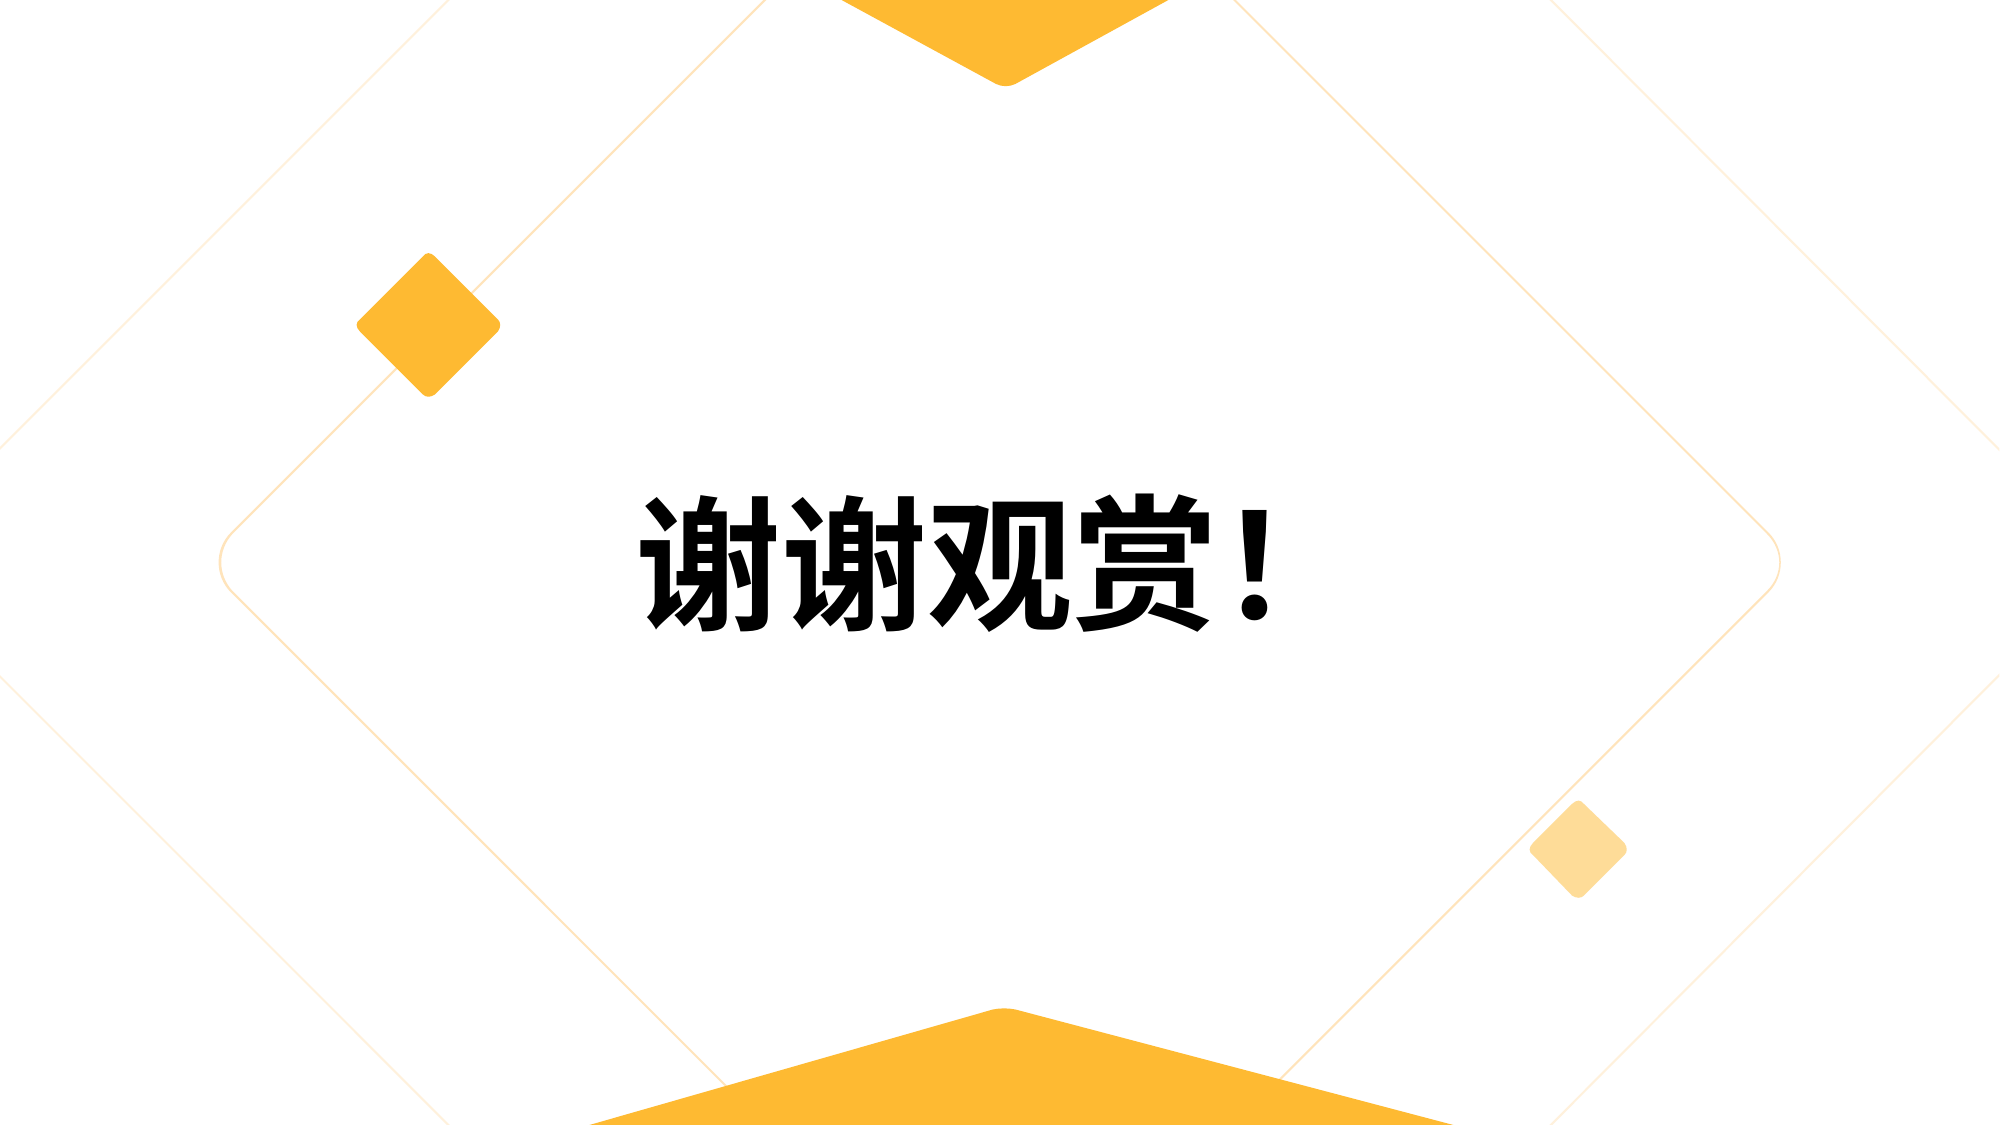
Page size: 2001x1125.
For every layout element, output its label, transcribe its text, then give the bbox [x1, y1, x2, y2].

title 谢谢观赏！ [137, 353, 1863, 649]
